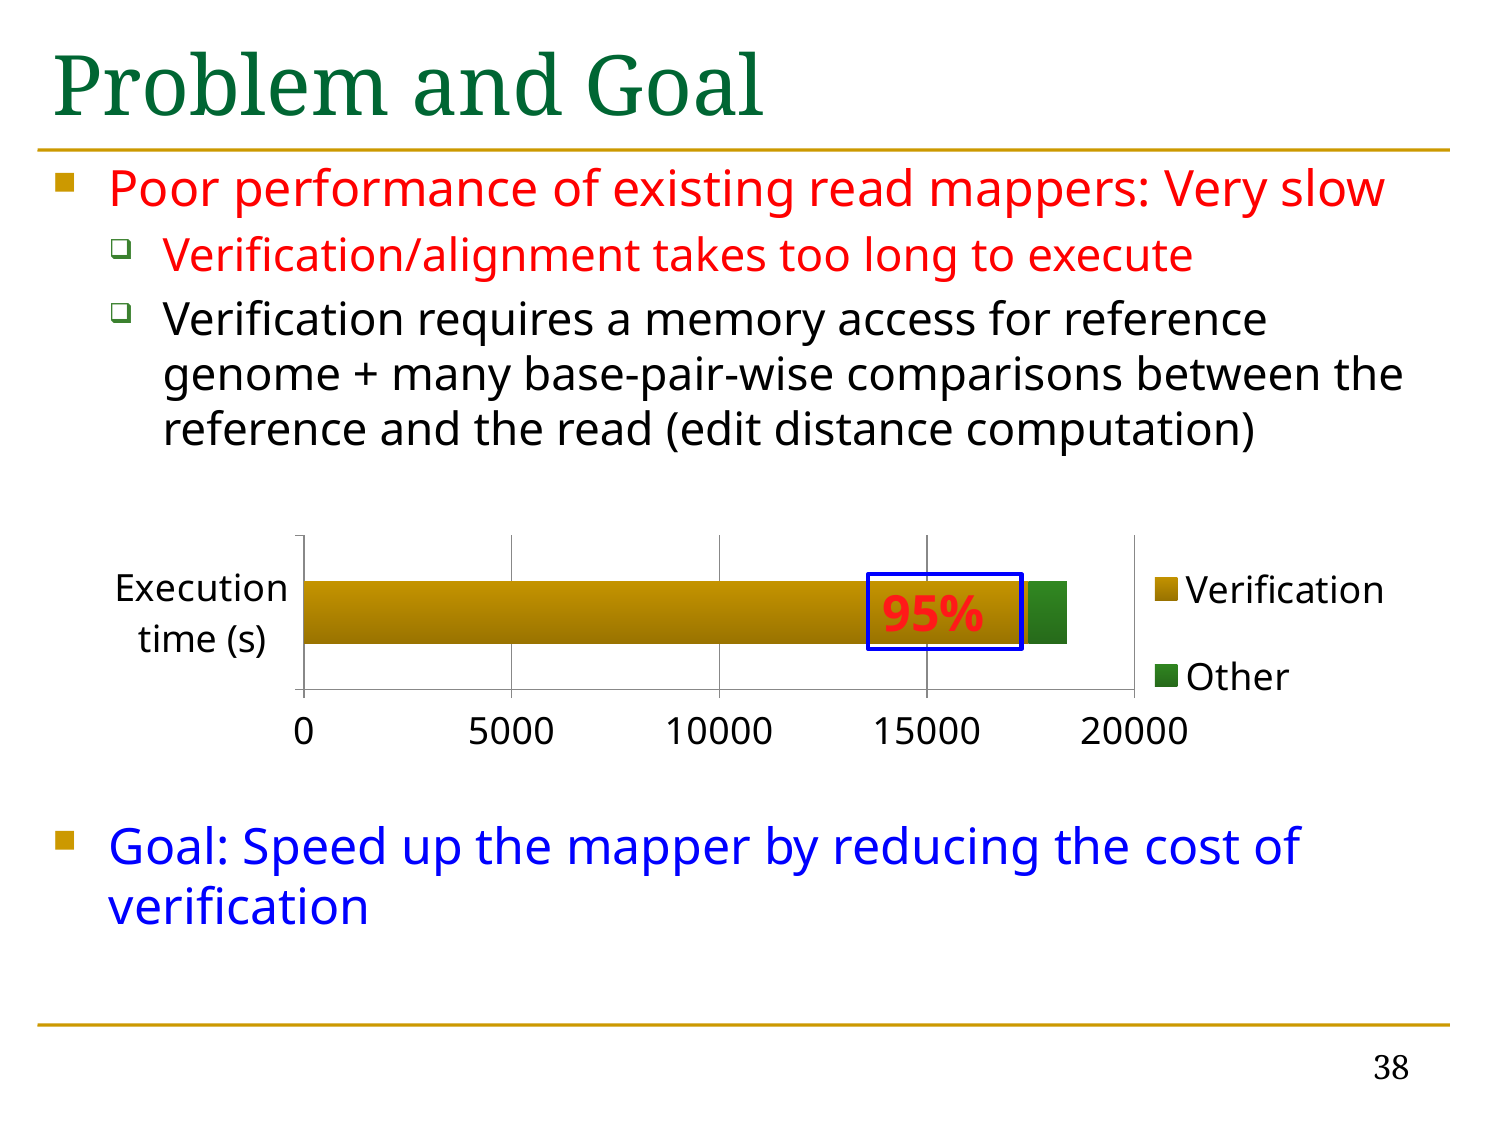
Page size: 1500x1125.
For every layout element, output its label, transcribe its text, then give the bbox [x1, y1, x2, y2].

title Problem and Goal [37, 24, 1451, 148]
chart [88, 526, 1447, 784]
list Poor performance of existing read mappers: Very slow Verification/alignment takes too long to execute Verification requires a memory access for reference genome + many base-pair-wise comparisons between the reference and the read (edit distance computation) Goal: Speed up the mapper by reducing the cost of verification [37, 148, 1451, 1026]
slide_number 38 [1074, 1023, 1426, 1100]
